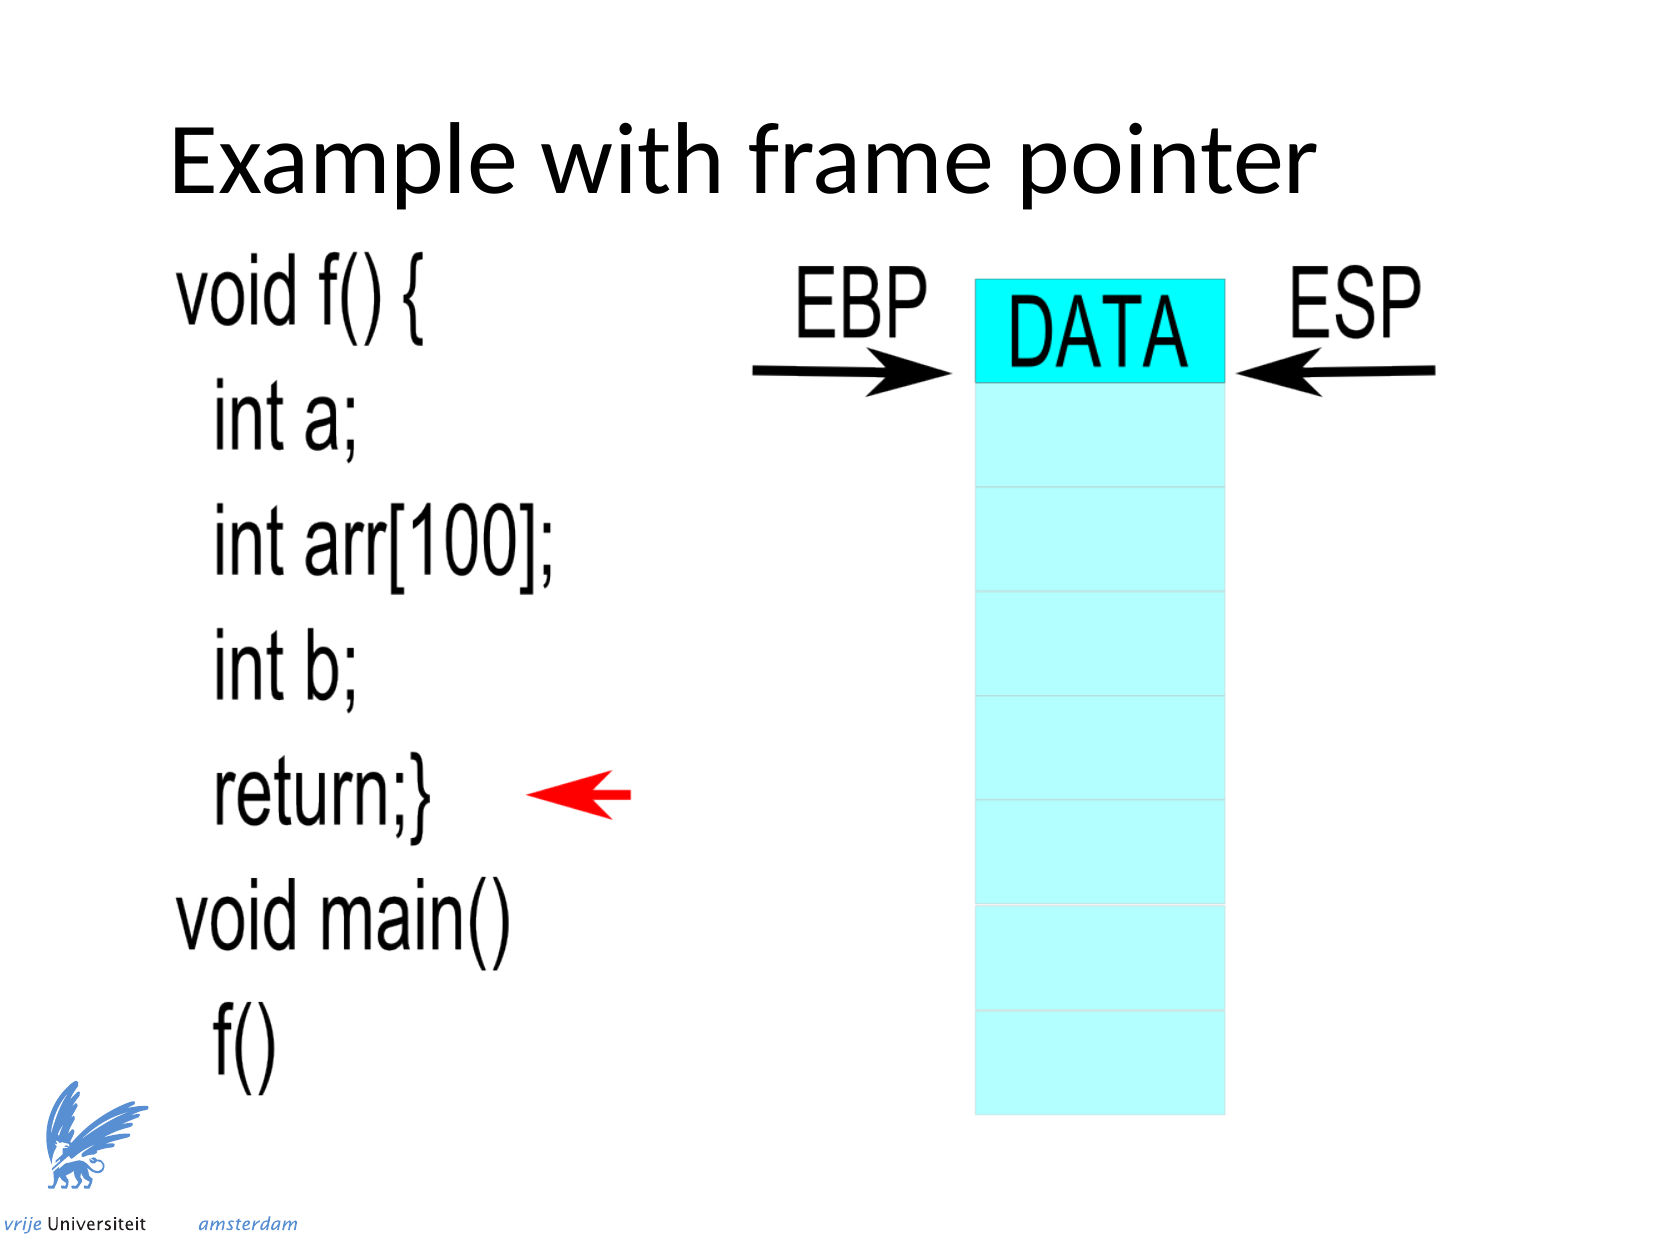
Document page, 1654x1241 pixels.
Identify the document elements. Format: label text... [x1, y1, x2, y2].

picture [149, 225, 1466, 1157]
title Example with frame pointer [0, 49, 1489, 257]
